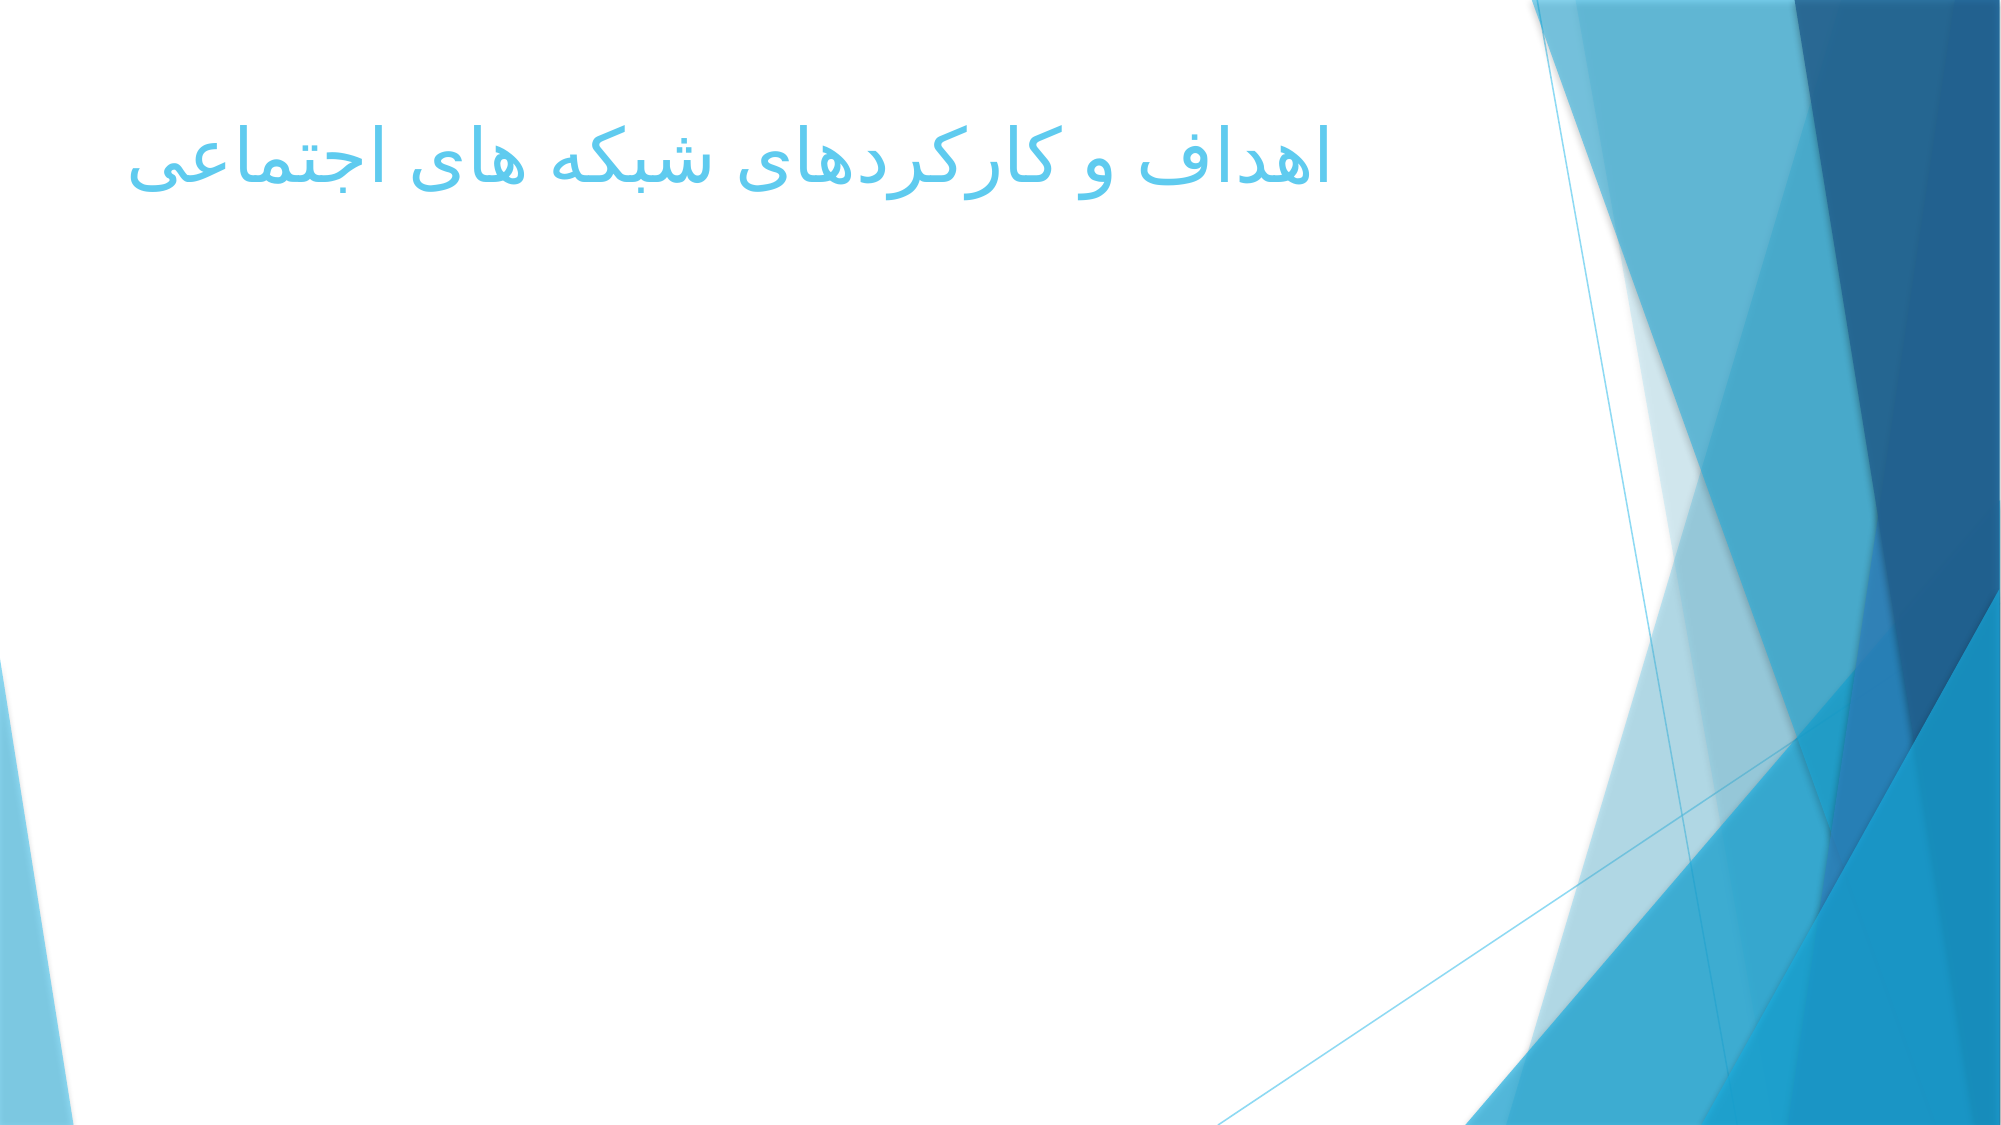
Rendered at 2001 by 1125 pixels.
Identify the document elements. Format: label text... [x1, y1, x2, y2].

title اهداف و کارکردهای شبکه های اجتماعی [111, 99, 1522, 317]
